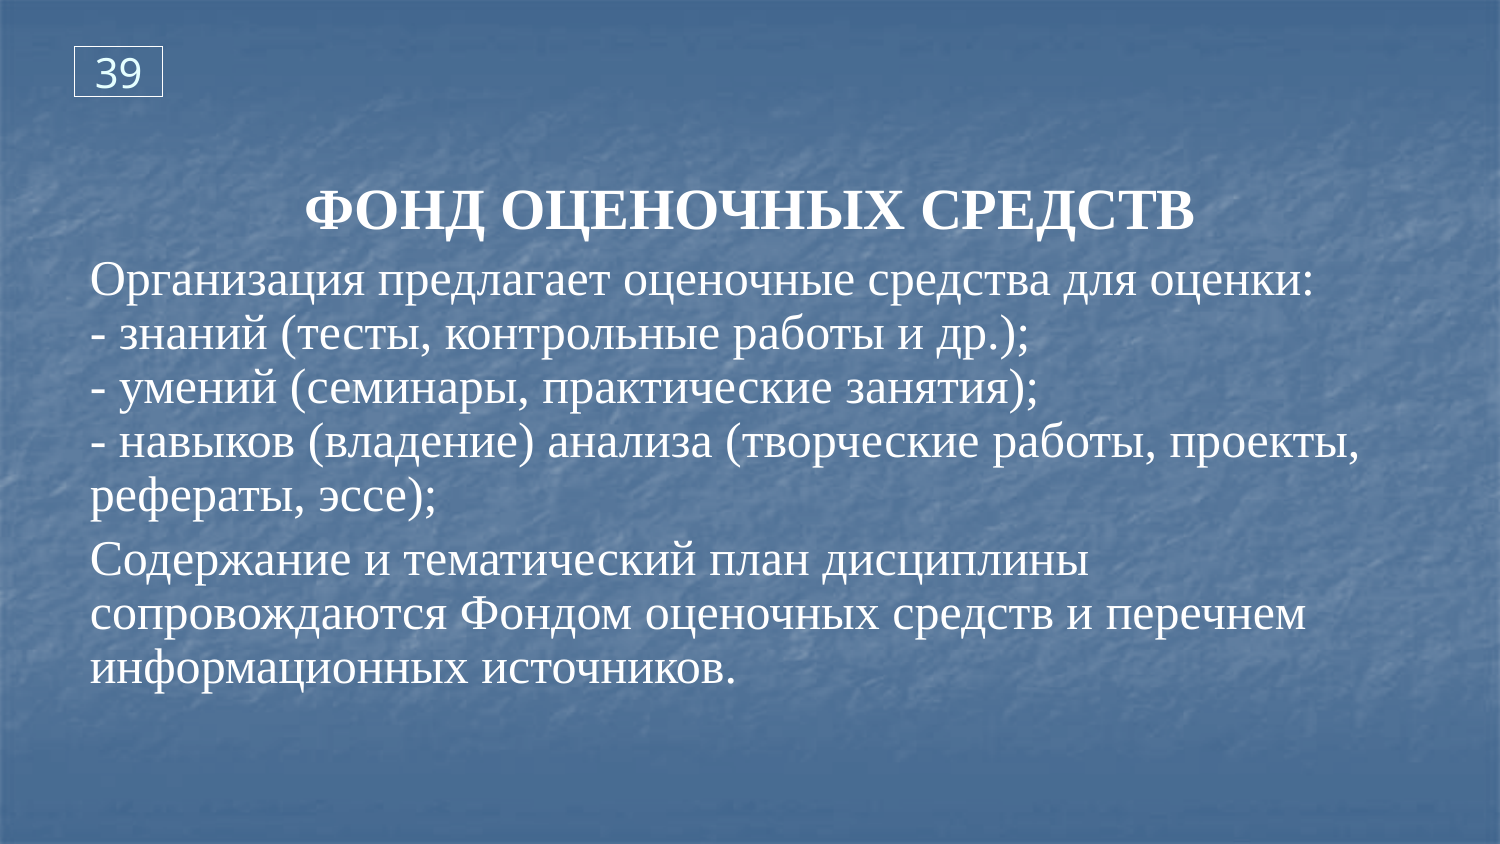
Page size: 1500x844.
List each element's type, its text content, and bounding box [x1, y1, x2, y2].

text_box ФОНД ОЦЕНОЧНЫХ СРЕДСТВ Организация предлагает оценочные средства для оценки: - знаний (тесты, контрольные работы и др.); - умений (семинары, практические занятия); - навыков (владение) анализа (творческие работы, проекты, рефераты, эссе); Содержание и тематический план дисциплины сопровождаются Фондом оценочных средств и перечнем информационных источников. [74, 171, 1425, 797]
text_box 39 [74, 46, 163, 97]
